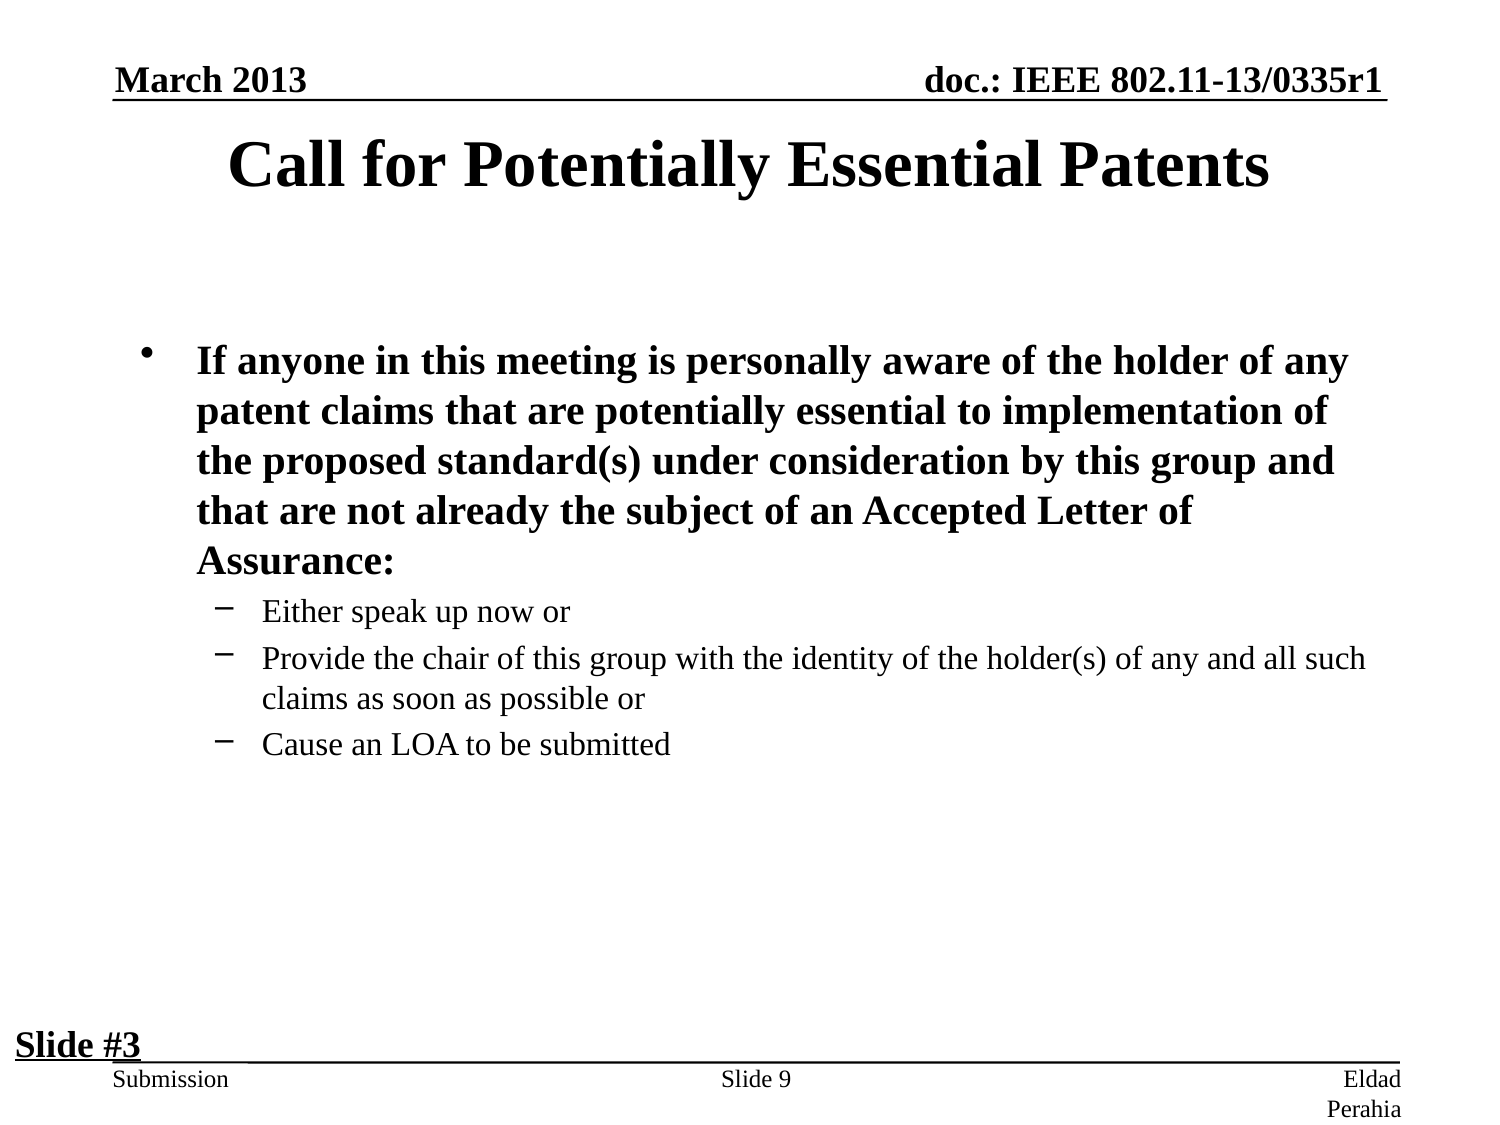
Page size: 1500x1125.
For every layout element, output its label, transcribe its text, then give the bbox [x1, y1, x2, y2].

text_box March 2013 [115, 54, 308, 100]
text_box Slide #3 [0, 1012, 157, 1073]
text_box If anyone in this meeting is personally aware of the holder of any patent claims that are potentially essential to implementation of the proposed standard(s) under consideration by this group and that are not already the subject of an Accepted Letter of Assurance: Either speak up now or Provide the chair of this group with the identity of the holder(s) of any and all such claims as soon as possible or Cause an LOA to be submitted [124, 324, 1400, 1000]
slide_number Slide 9 [712, 1061, 800, 1093]
footer Eldad Perahia, Intel Corporation [1324, 1061, 1402, 1093]
text_box Call for Potentially Essential Patents [112, 112, 1388, 288]
